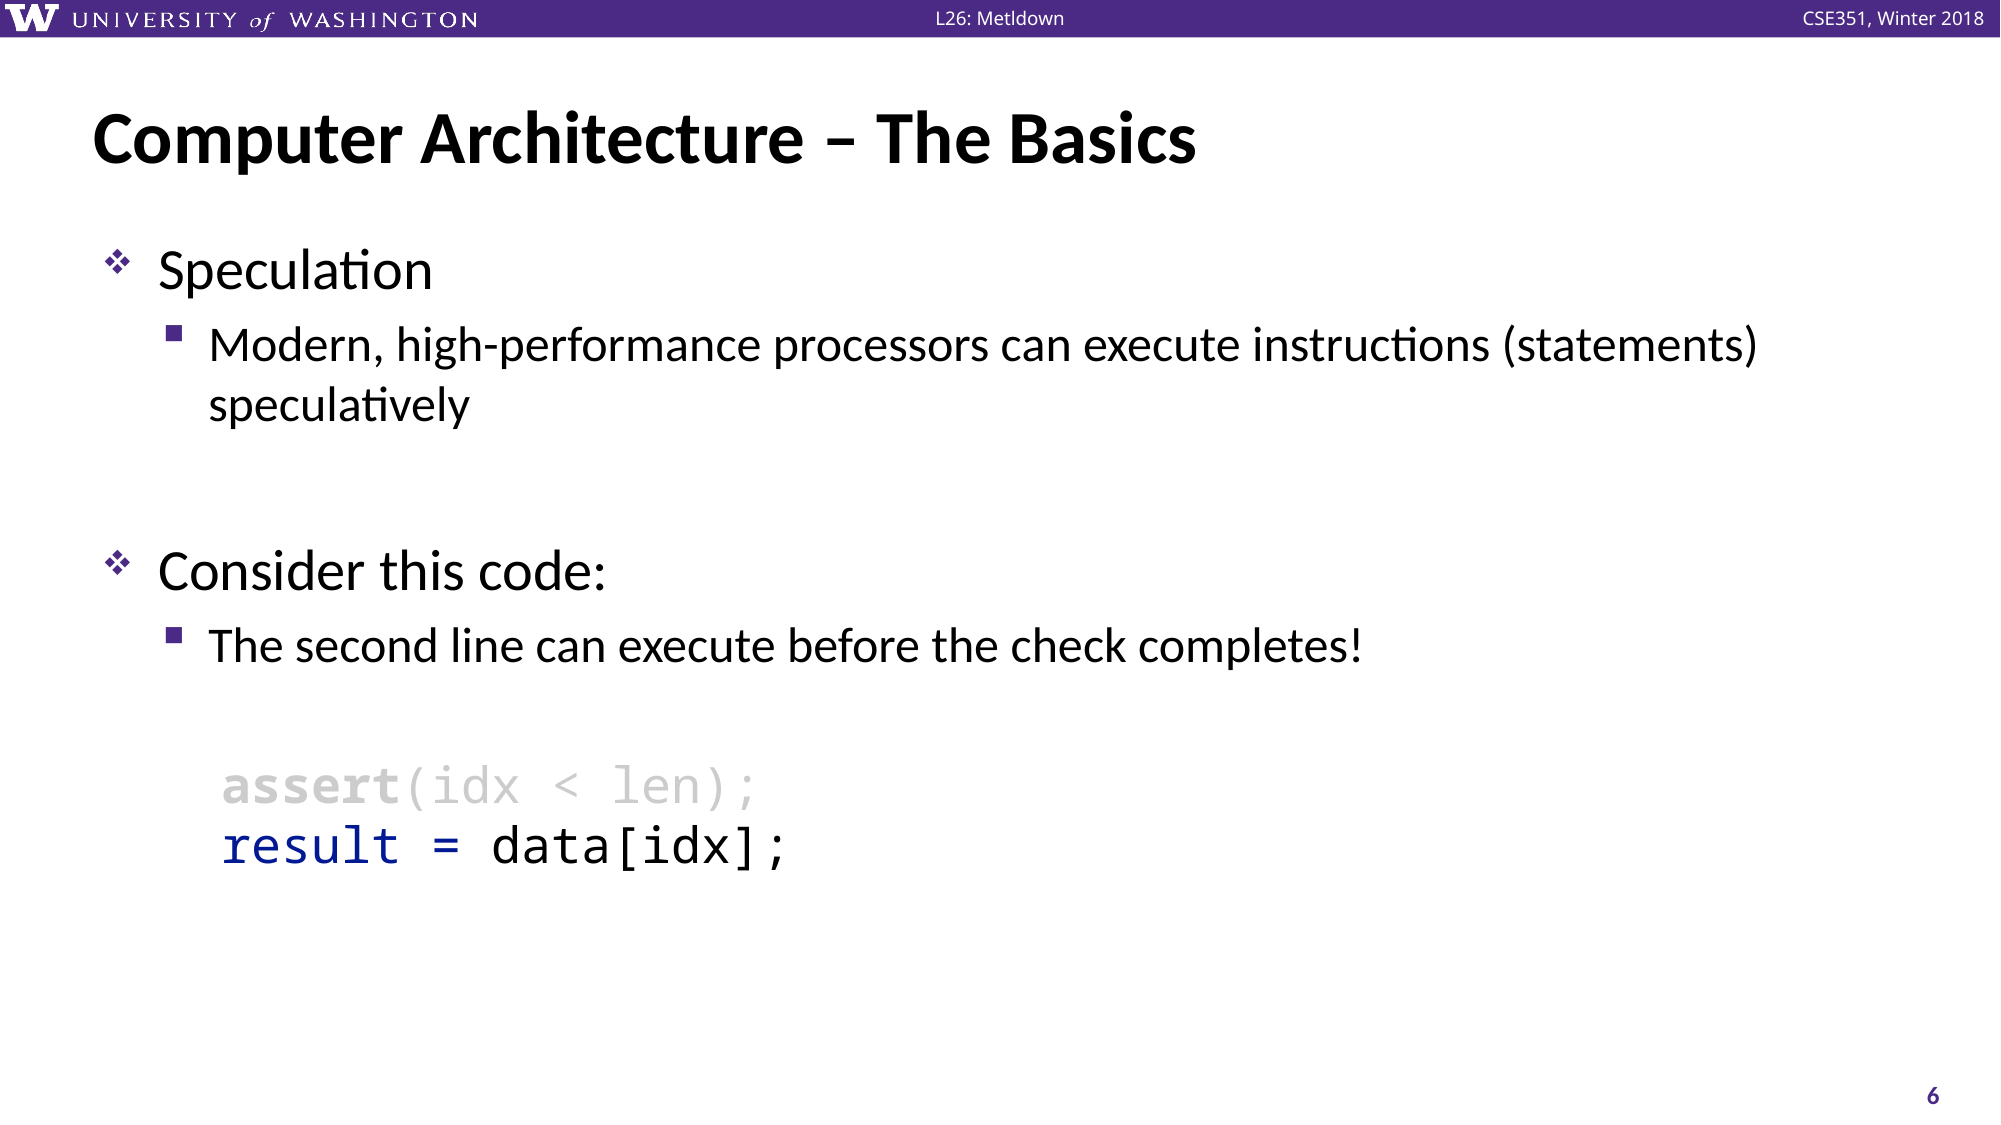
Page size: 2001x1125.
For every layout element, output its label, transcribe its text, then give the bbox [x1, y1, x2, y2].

title Computer Architecture – The Basics [77, 71, 1917, 197]
slide_number 6 [1866, 1065, 2000, 1125]
list Speculation Modern, high-performance processors can execute instructions (statements) speculatively Consider this code: The second line can execute before the check completes! assert(idx < len); result = data[idx]; [86, 223, 1917, 1040]
picture [5, 4, 477, 32]
